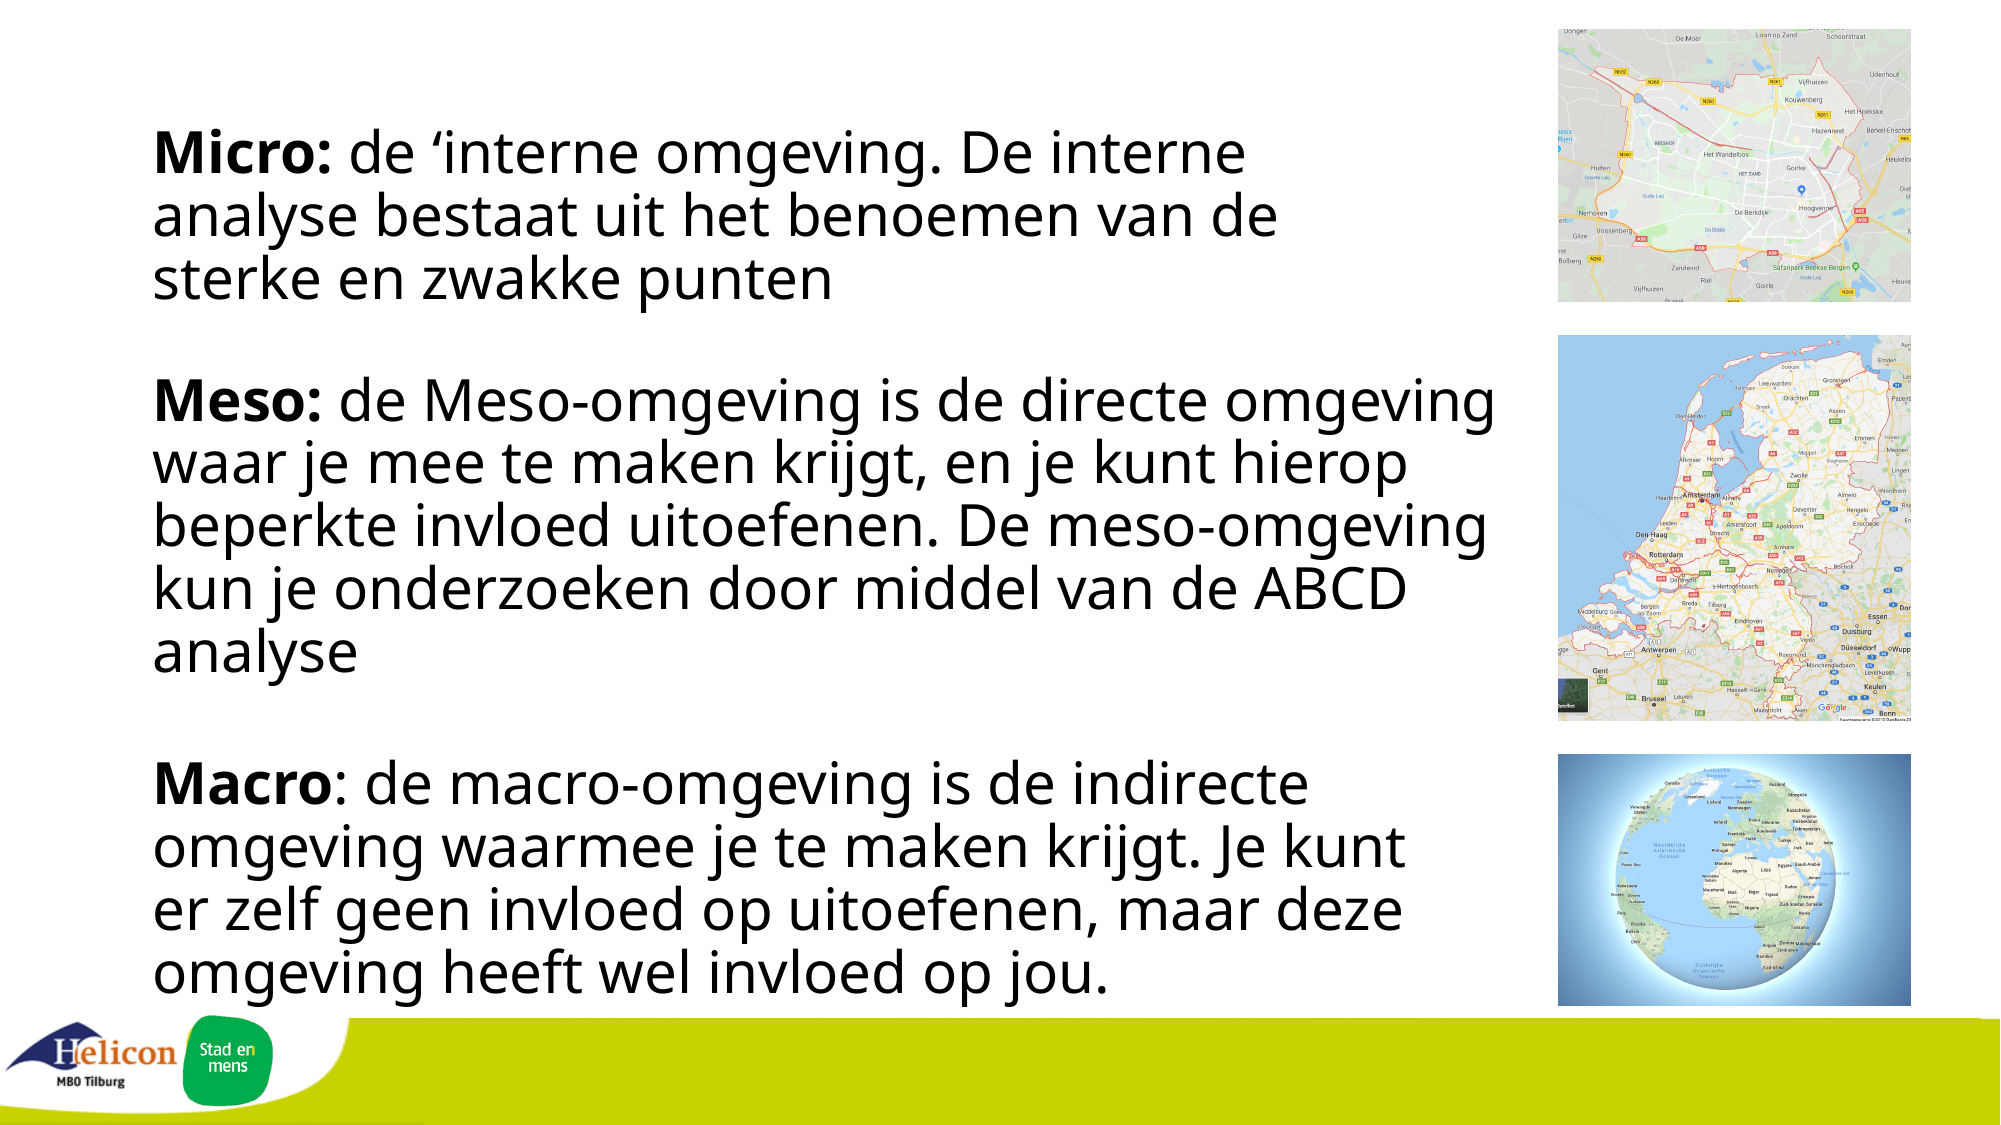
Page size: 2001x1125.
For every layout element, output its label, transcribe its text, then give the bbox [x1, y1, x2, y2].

picture [1558, 754, 1911, 1006]
title Micro: de ‘interne omgeving. De interne analyse bestaat uit het benoemen van de sterke en zwakke punten [137, 133, 1474, 302]
picture [0, 1013, 424, 1125]
picture [1558, 335, 1911, 721]
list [1558, 29, 1911, 302]
text_box Macro: de macro-omgeving is de indirecte omgeving waarmee je te maken krijgt. Je kunt er zelf geen invloed op uitoefenen, maar deze omgeving heeft wel invloed op jou. [137, 796, 1474, 964]
text_box Meso: de Meso-omgeving is de directe omgeving waar je mee te maken krijgt, en je kunt hierop beperkte invloed uitoefenen. De meso-omgeving kun je onderzoeken door middel van de ABCD analyse [137, 444, 1530, 612]
